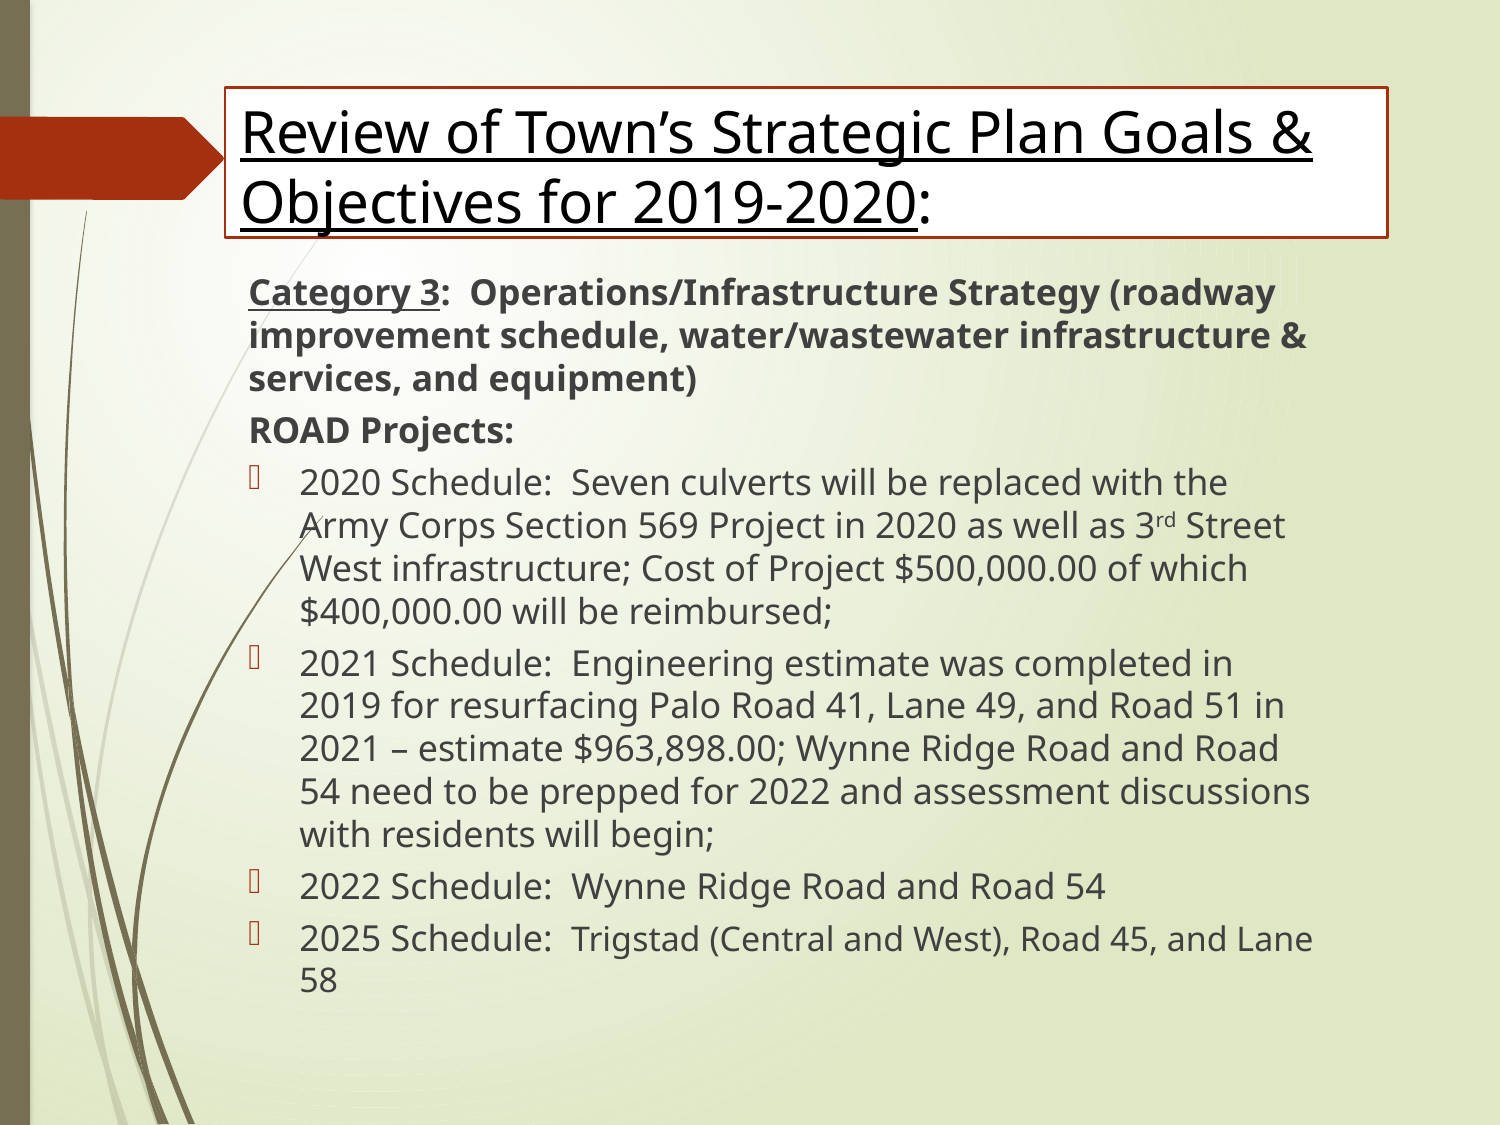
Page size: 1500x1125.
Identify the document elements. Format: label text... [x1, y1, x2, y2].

list Category 3: Operations/Infrastructure Strategy (roadway improvement schedule, water/wastewater infrastructure & services, and equipment) ROAD Projects: 2020 Schedule: Seven culverts will be replaced with the Army Corps Section 569 Project in 2020 as well as 3rd Street West infrastructure; Cost of Project $500,000.00 of which $400,000.00 will be reimbursed; 2021 Schedule: Engineering estimate was completed in 2019 for resurfacing Palo Road 41, Lane 49, and Road 51 in 2021 – estimate $963,898.00; Wynne Ridge Road and Road 54 need to be prepped for 2022 and assessment discussions with residents will begin; 2022 Schedule: Wynne Ridge Road and Road 54 2025 Schedule: Trigstad (Central and West), Road 45, and Lane 58 [174, 262, 1338, 1038]
title Review of Town’s Strategic Plan Goals & Objectives for 2019-2020: [224, 86, 1389, 239]
